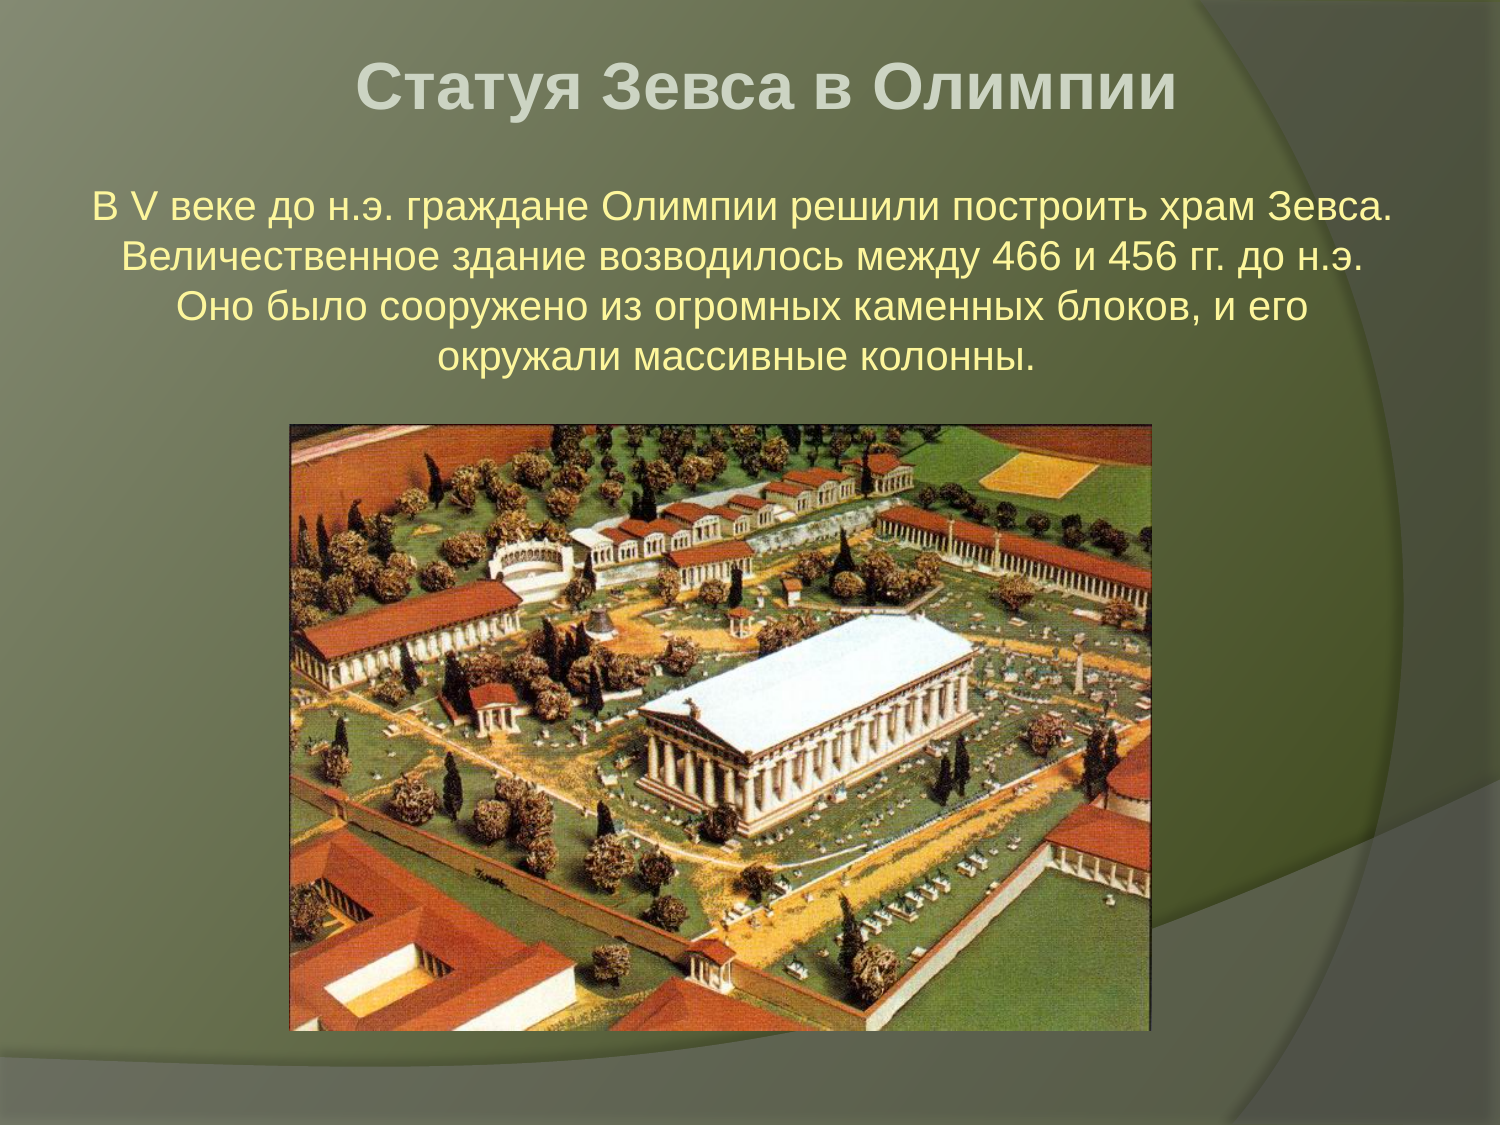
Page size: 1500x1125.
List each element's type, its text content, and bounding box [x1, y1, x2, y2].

text_box В V веке до н.э. граждане Олимпии решили построить храм Зевса. Величественное здание возводилось между 466 и 456 гг. до н.э. Оно было сооружено из огромных каменных блоков, и его окружали массивные колонны. [73, 171, 1412, 387]
text_box Статуя Зевса в Олимпии [70, 35, 1465, 130]
picture [288, 424, 1152, 1032]
